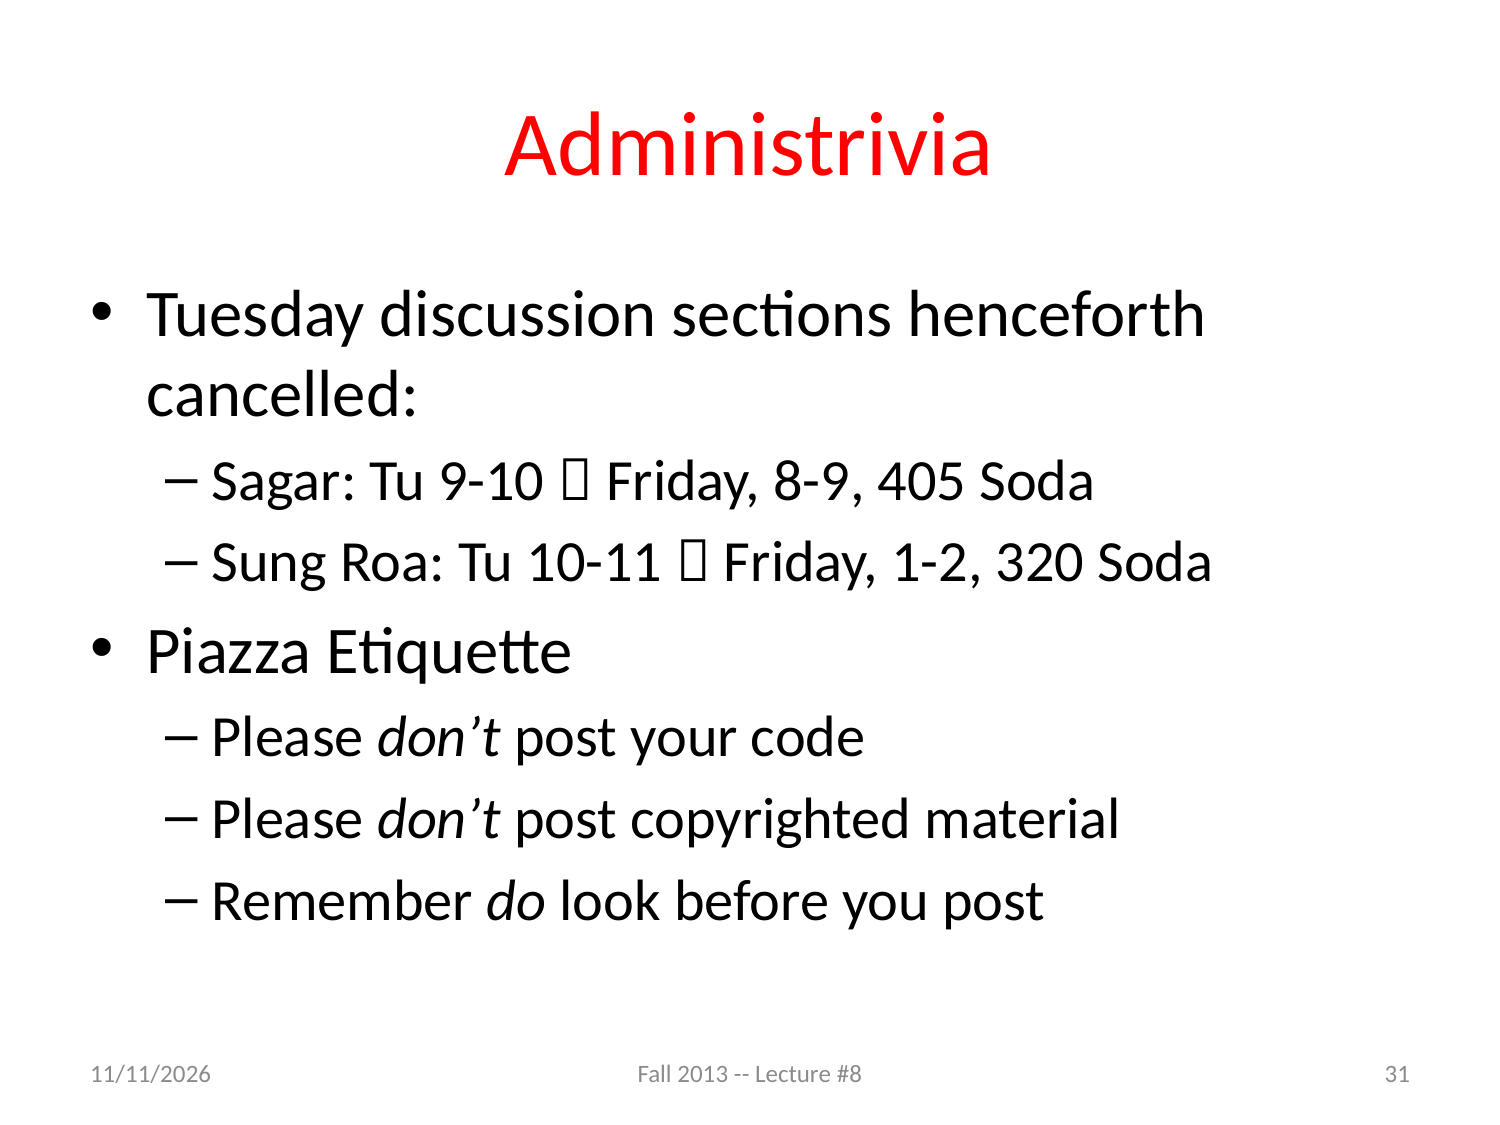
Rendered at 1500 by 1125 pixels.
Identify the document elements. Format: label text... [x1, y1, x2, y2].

list Tuesday discussion sections henceforth cancelled: Sagar: Tu 9-10  Friday, 8-9, 405 Soda Sung Roa: Tu 10-11  Friday, 1-2, 320 Soda Piazza Etiquette Please don’t post your code Please don’t post copyrighted material Remember do look before you post [75, 262, 1425, 1005]
title Administrivia [75, 45, 1425, 233]
slide_number 31 [1074, 1042, 1425, 1103]
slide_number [75, 1042, 425, 1103]
footer Fall 2013 -- Lecture #8 [512, 1042, 988, 1103]
